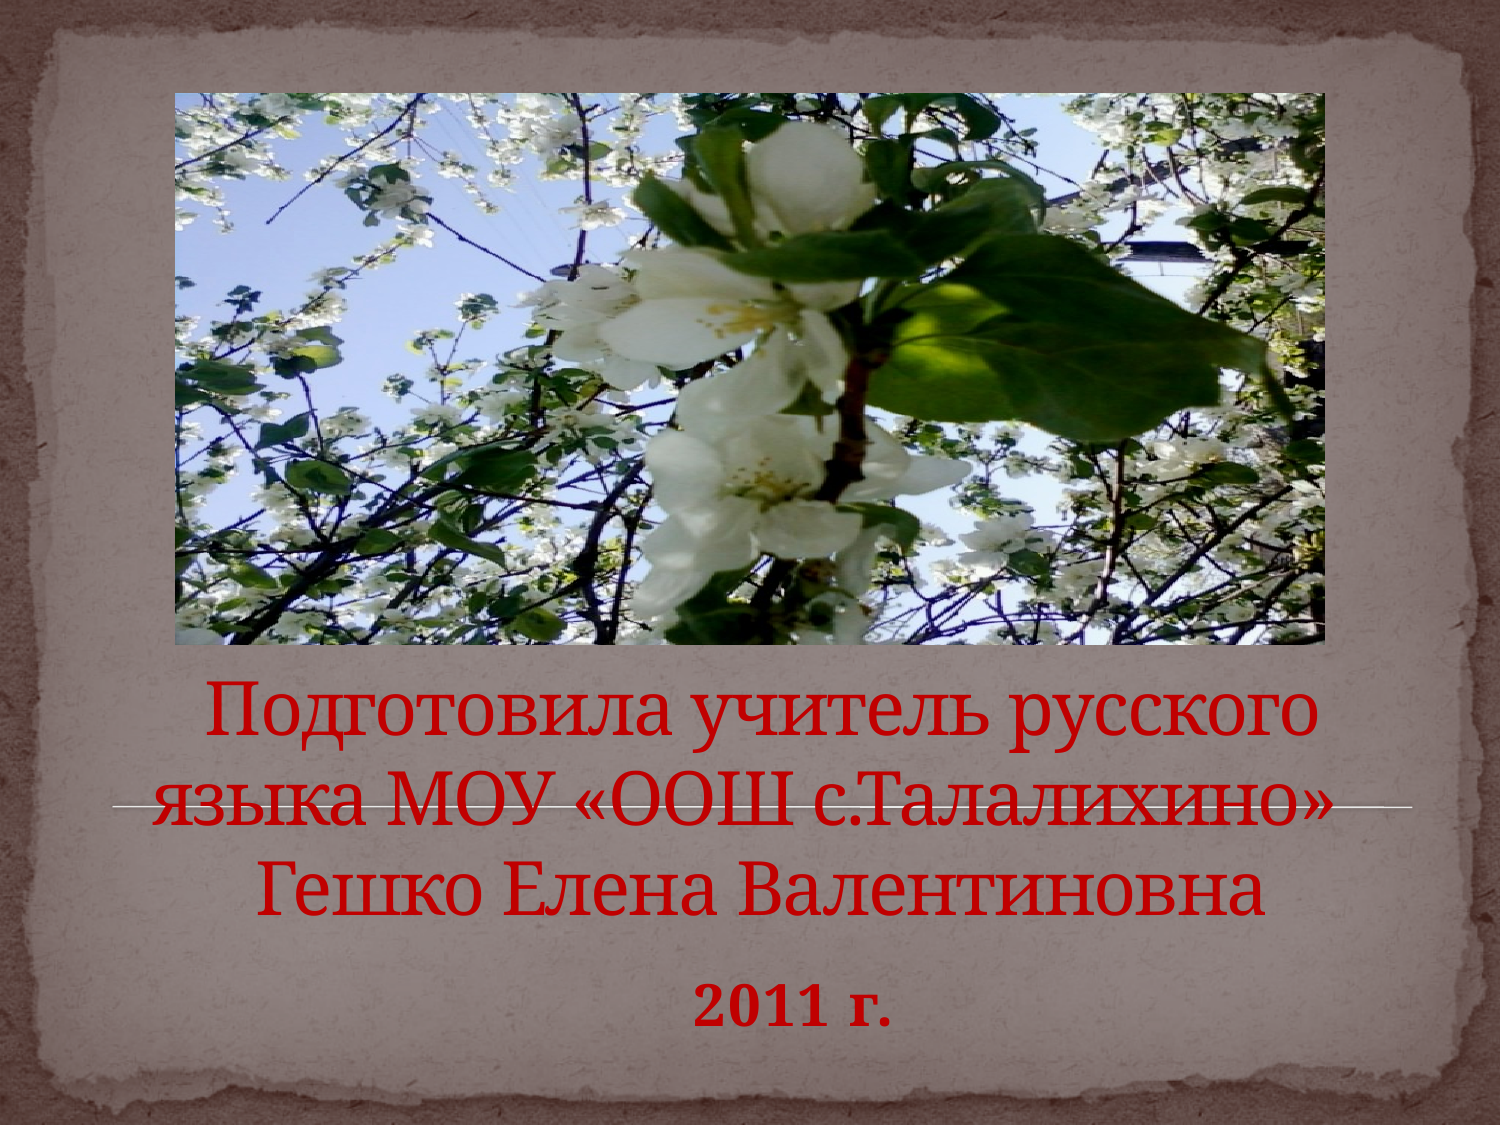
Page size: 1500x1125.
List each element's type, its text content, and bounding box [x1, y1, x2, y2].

list 2011 г. [175, 960, 1413, 1125]
title Подготовила учитель русского языка МОУ «ООШ с.Талалихино» Гешко Елена Валентиновна [112, 667, 1413, 938]
picture [175, 93, 1326, 646]
